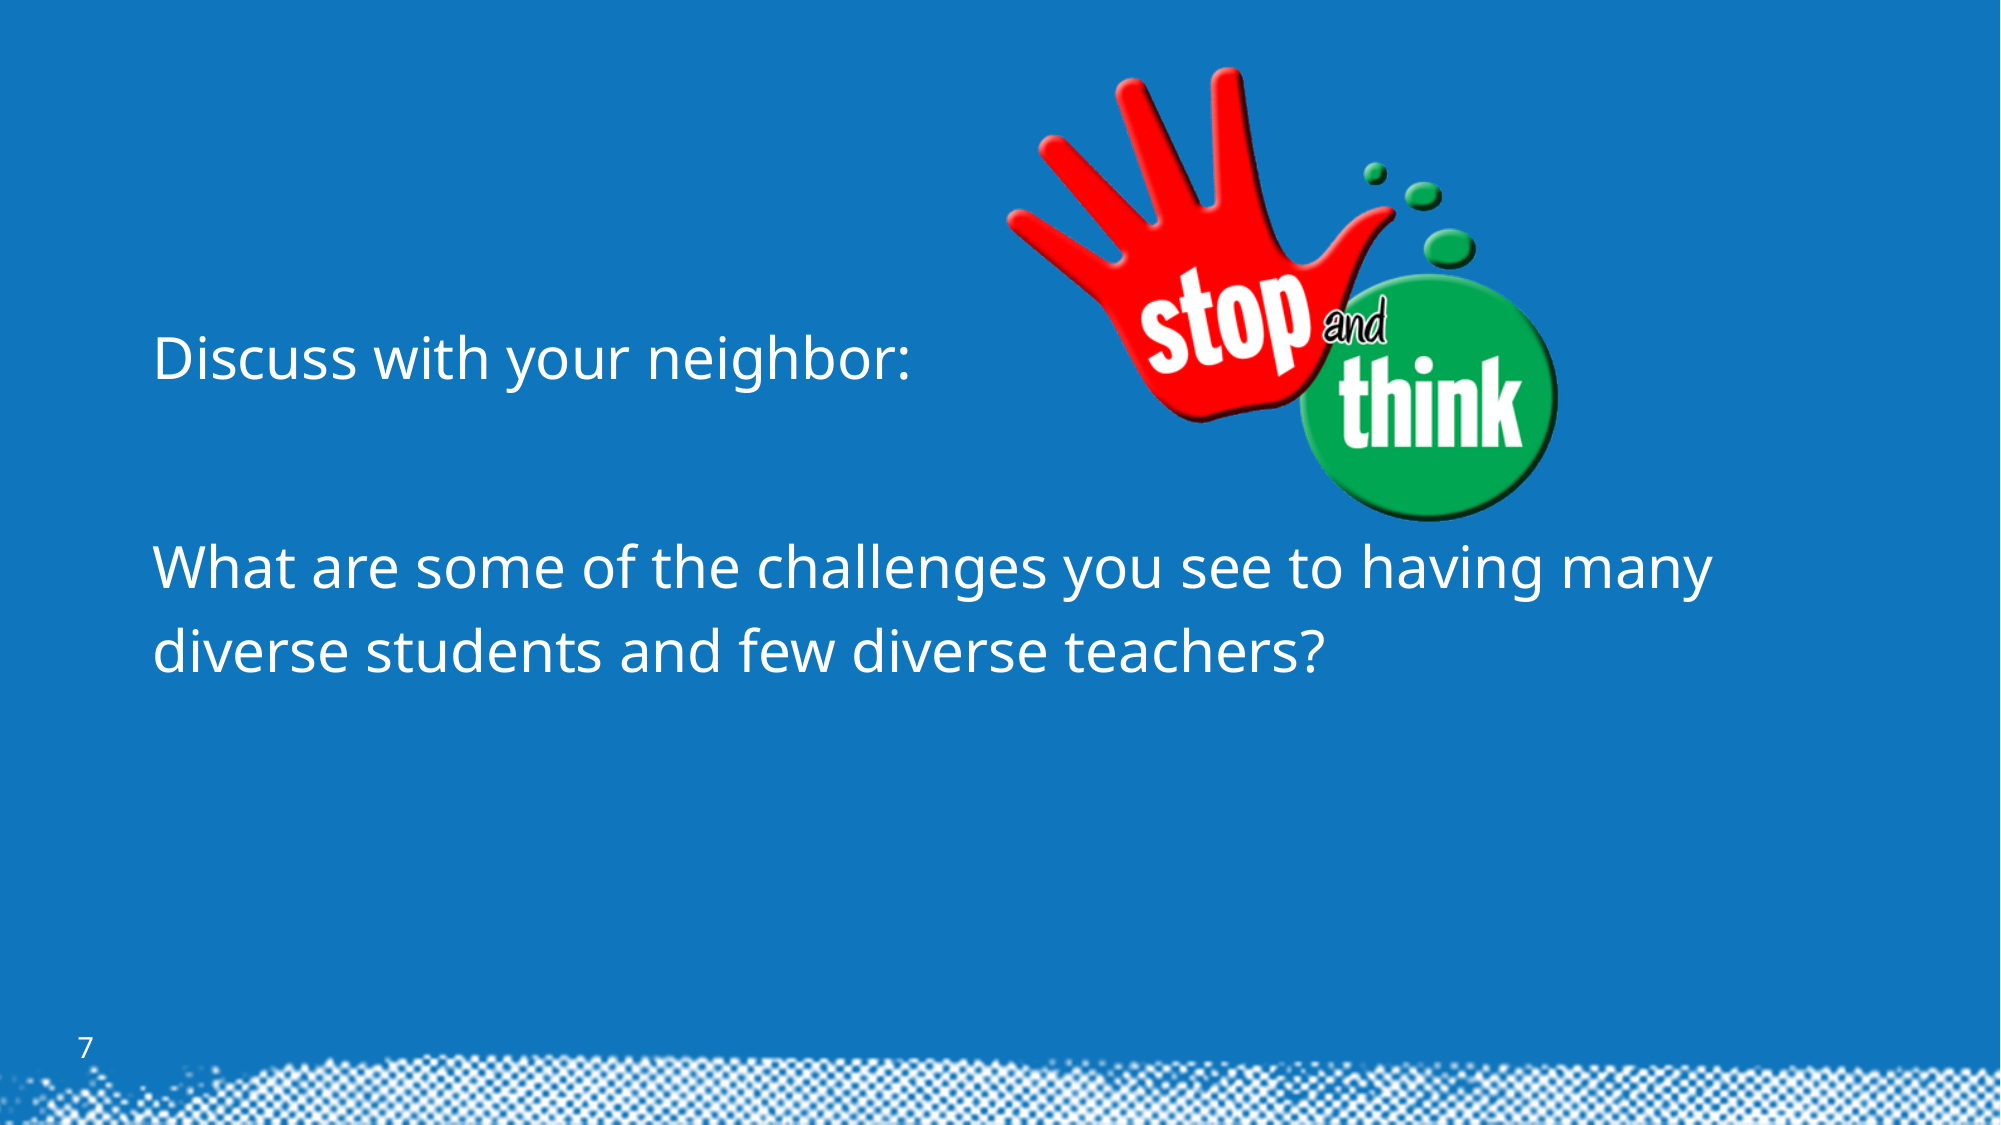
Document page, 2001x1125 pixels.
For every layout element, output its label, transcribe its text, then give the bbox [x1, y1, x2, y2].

picture [0, 0, 2001, 1125]
list Discuss with your neighbor: What are some of the challenges you see to having many diverse students and few diverse teachers? [137, 299, 1863, 995]
slide_number 7 [0, 1019, 110, 1080]
